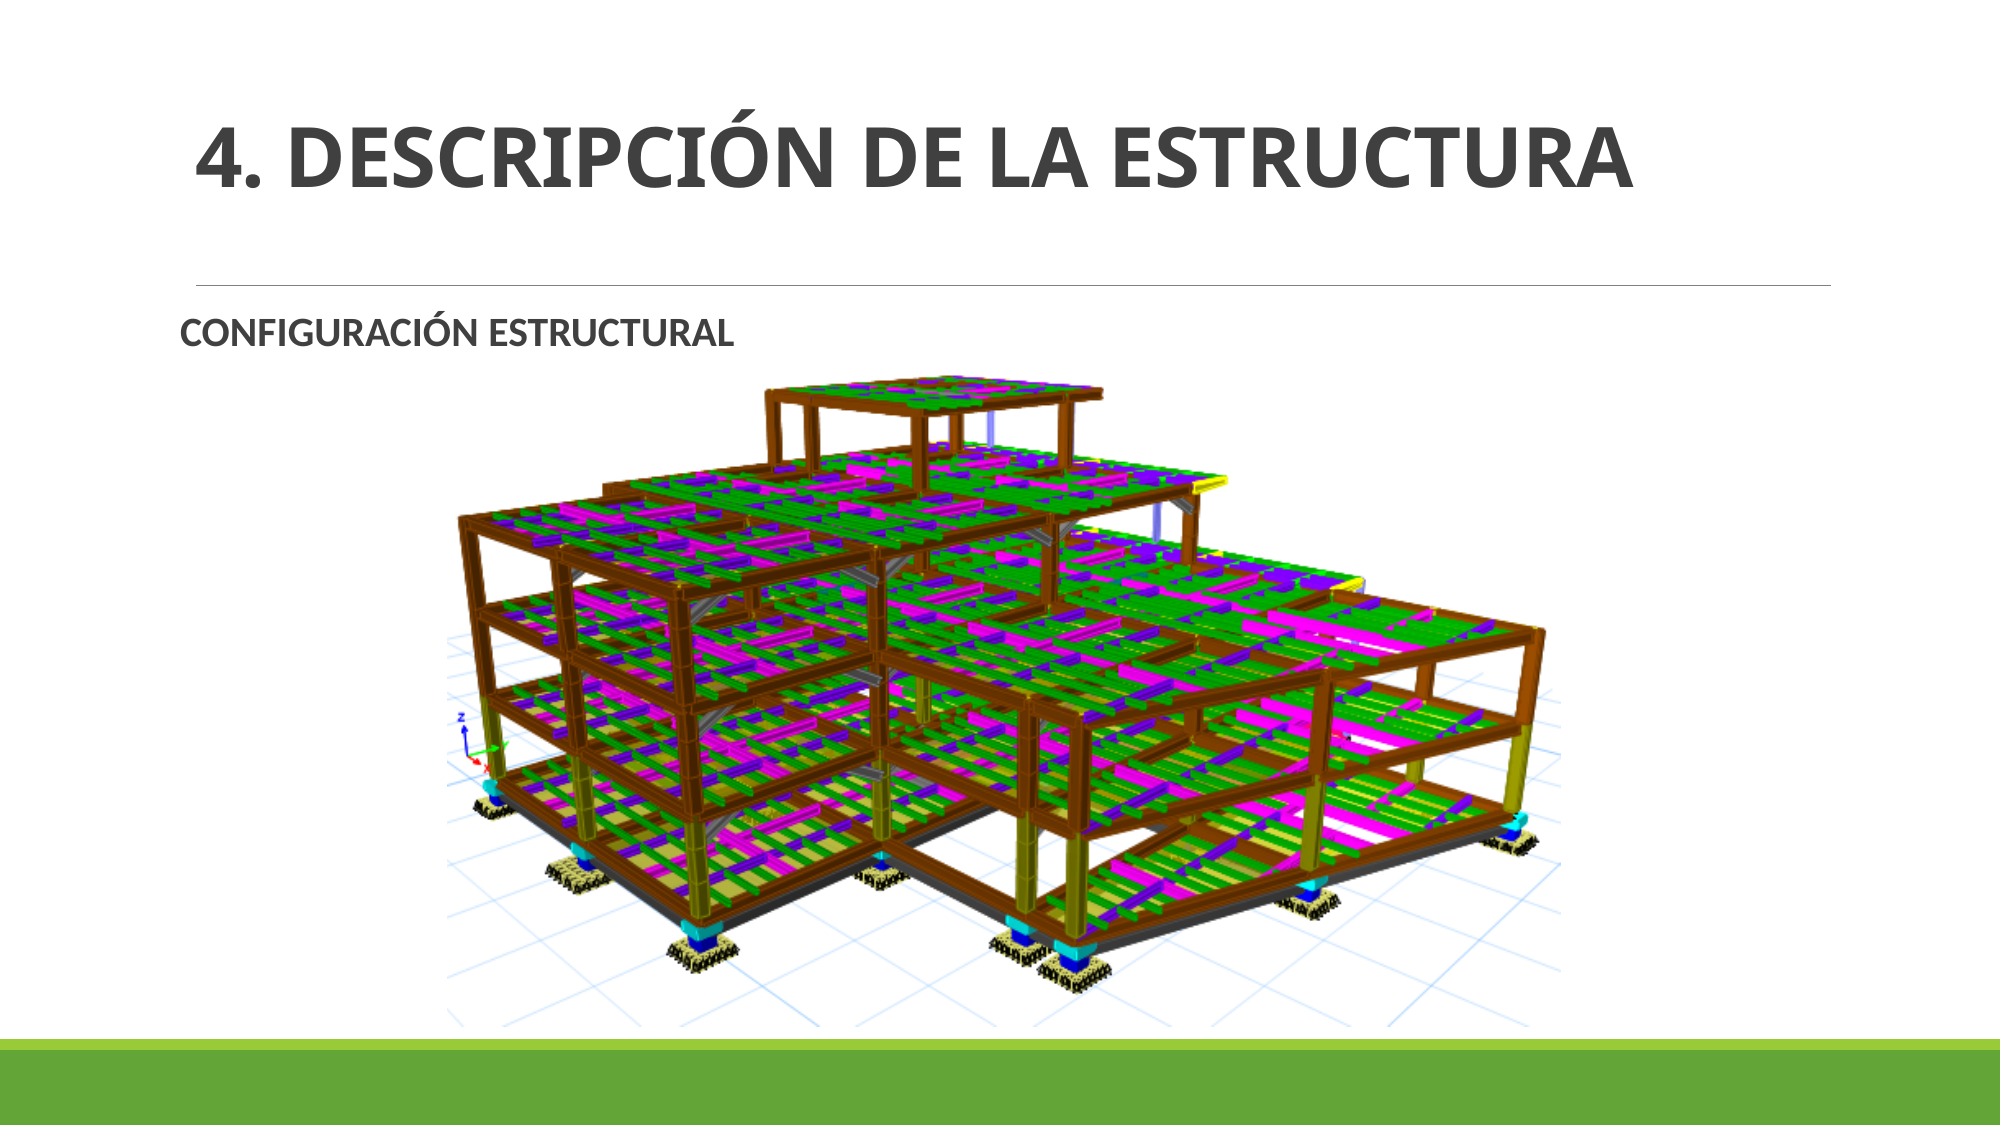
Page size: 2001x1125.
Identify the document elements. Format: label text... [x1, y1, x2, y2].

title 4. DESCRIPCIÓN DE LA ESTRUCTURA [180, 47, 1830, 213]
picture [447, 355, 1562, 1028]
list CONFIGURACIÓN ESTRUCTURAL [180, 302, 1868, 1002]
